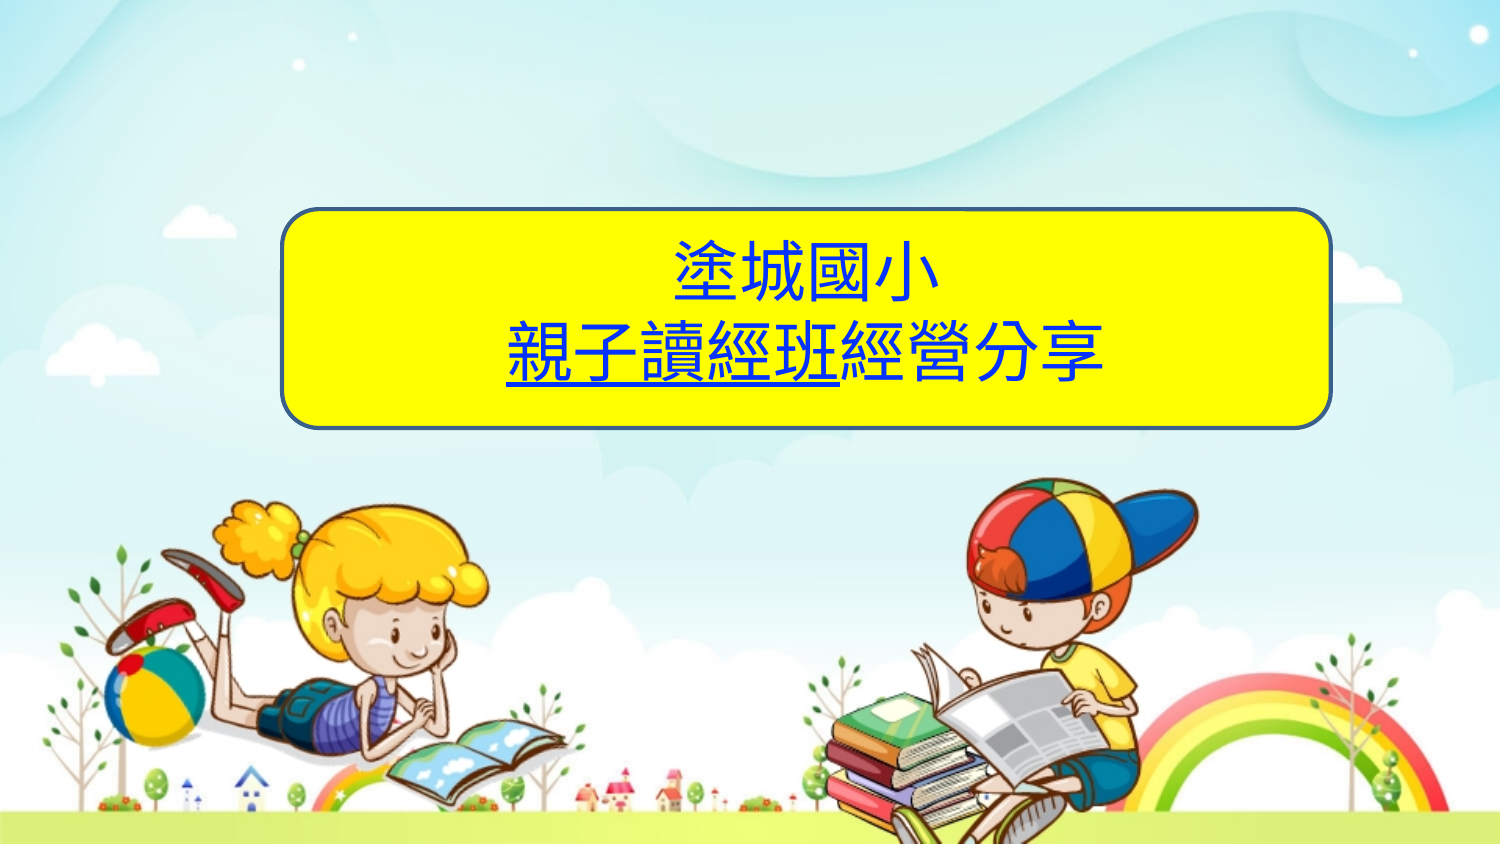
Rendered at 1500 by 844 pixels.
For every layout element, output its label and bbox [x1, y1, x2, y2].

list [0, 0, 1500, 844]
